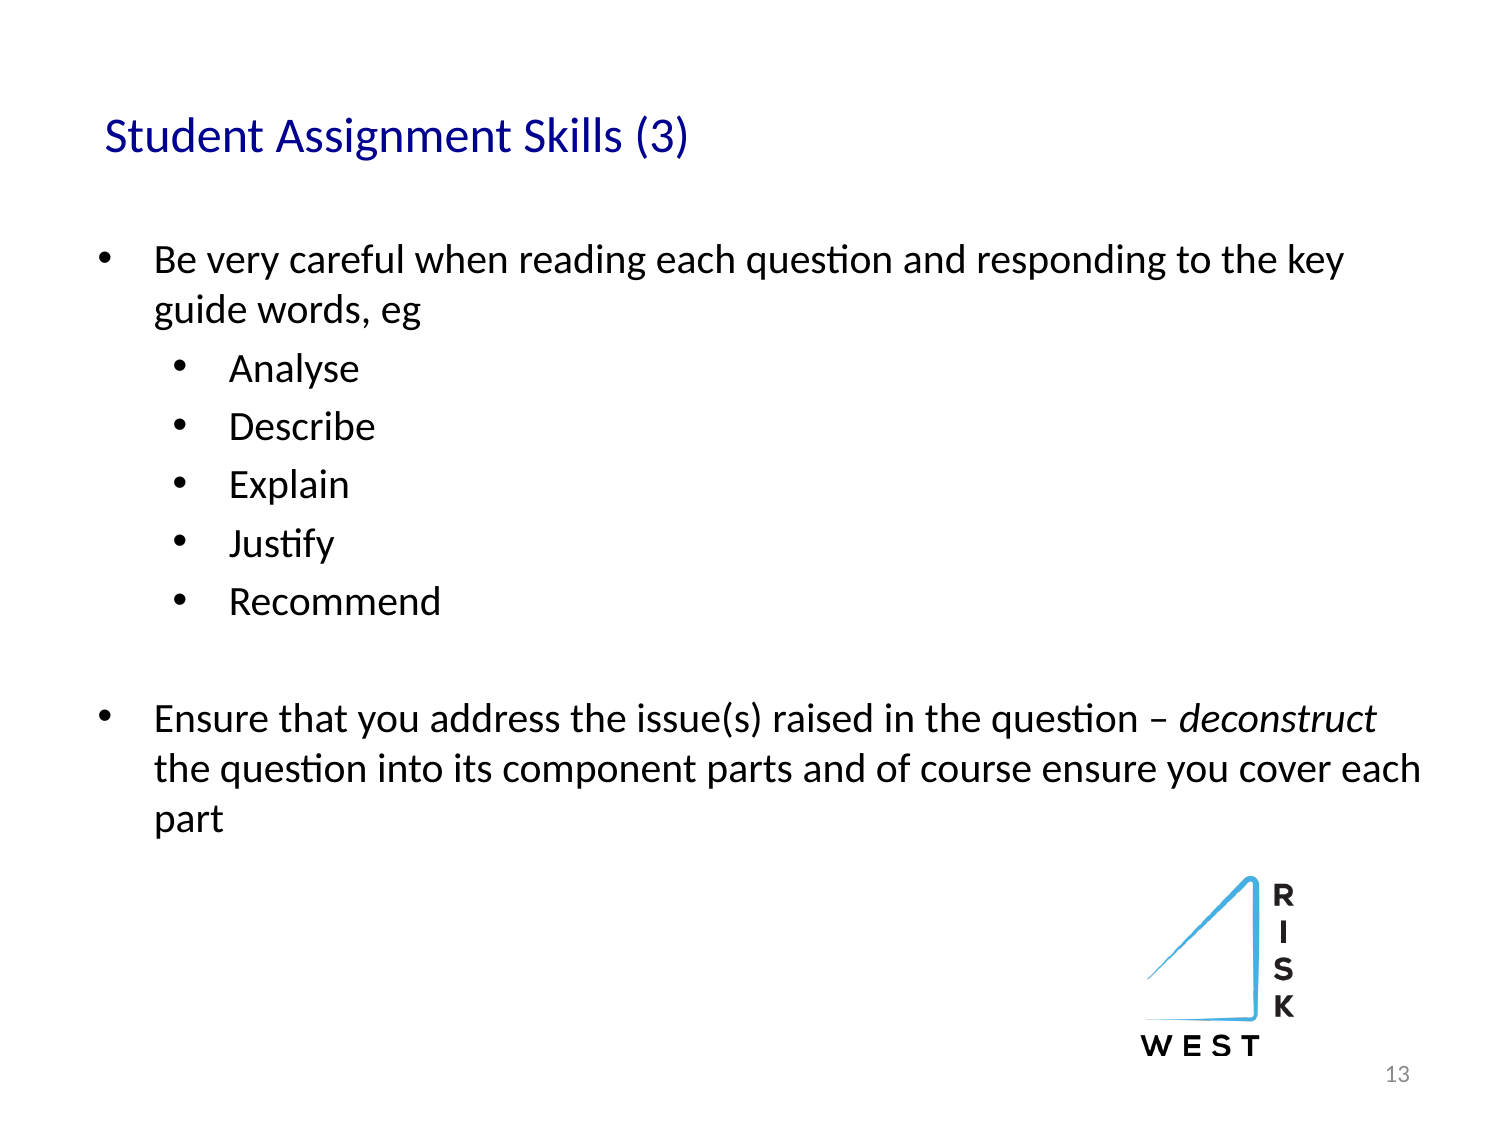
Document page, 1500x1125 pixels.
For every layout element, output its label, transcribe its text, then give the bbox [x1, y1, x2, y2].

title Student Assignment Skills (3) [89, 66, 1448, 200]
subtitle Be very careful when reading each question and responding to the key guide words, eg Analyse Describe Explain Justify Recommend Ensure that you address the issue(s) raised in the question – deconstruct the question into its component parts and of course ensure you cover each part [82, 224, 1441, 920]
slide_number 13 [1074, 1042, 1425, 1103]
picture [1140, 874, 1327, 1056]
